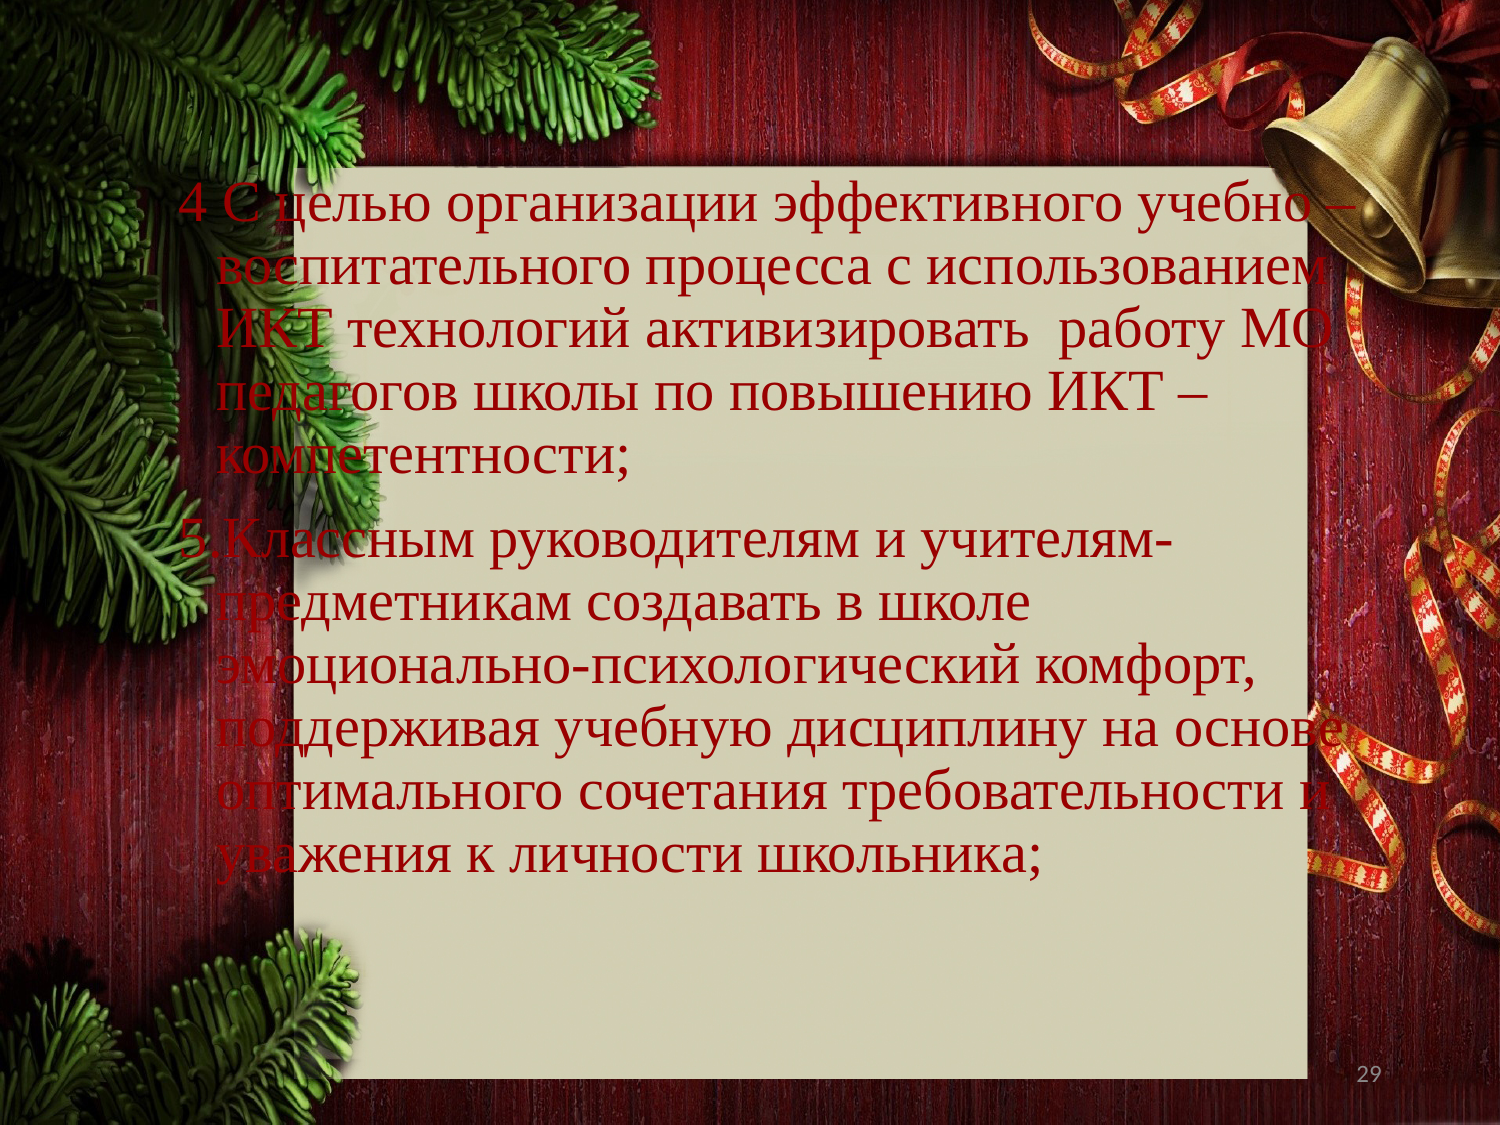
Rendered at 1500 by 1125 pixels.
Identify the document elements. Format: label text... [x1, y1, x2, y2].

list 4 С целью организации эффективного учебно – воспитательного процесса с использованием ИКТ технологий активизировать работу МО педагогов школы по повышению ИКТ – компетентности; 5.Классным руководителям и учителям-предметникам создавать в школе эмоционально-психологический комфорт, поддерживая учебную дисциплину на основе оптимального сочетания требовательности и уважения к личности школьника; [163, 163, 1398, 1014]
picture [0, 0, 1500, 1125]
slide_number 29 [1059, 1042, 1397, 1103]
